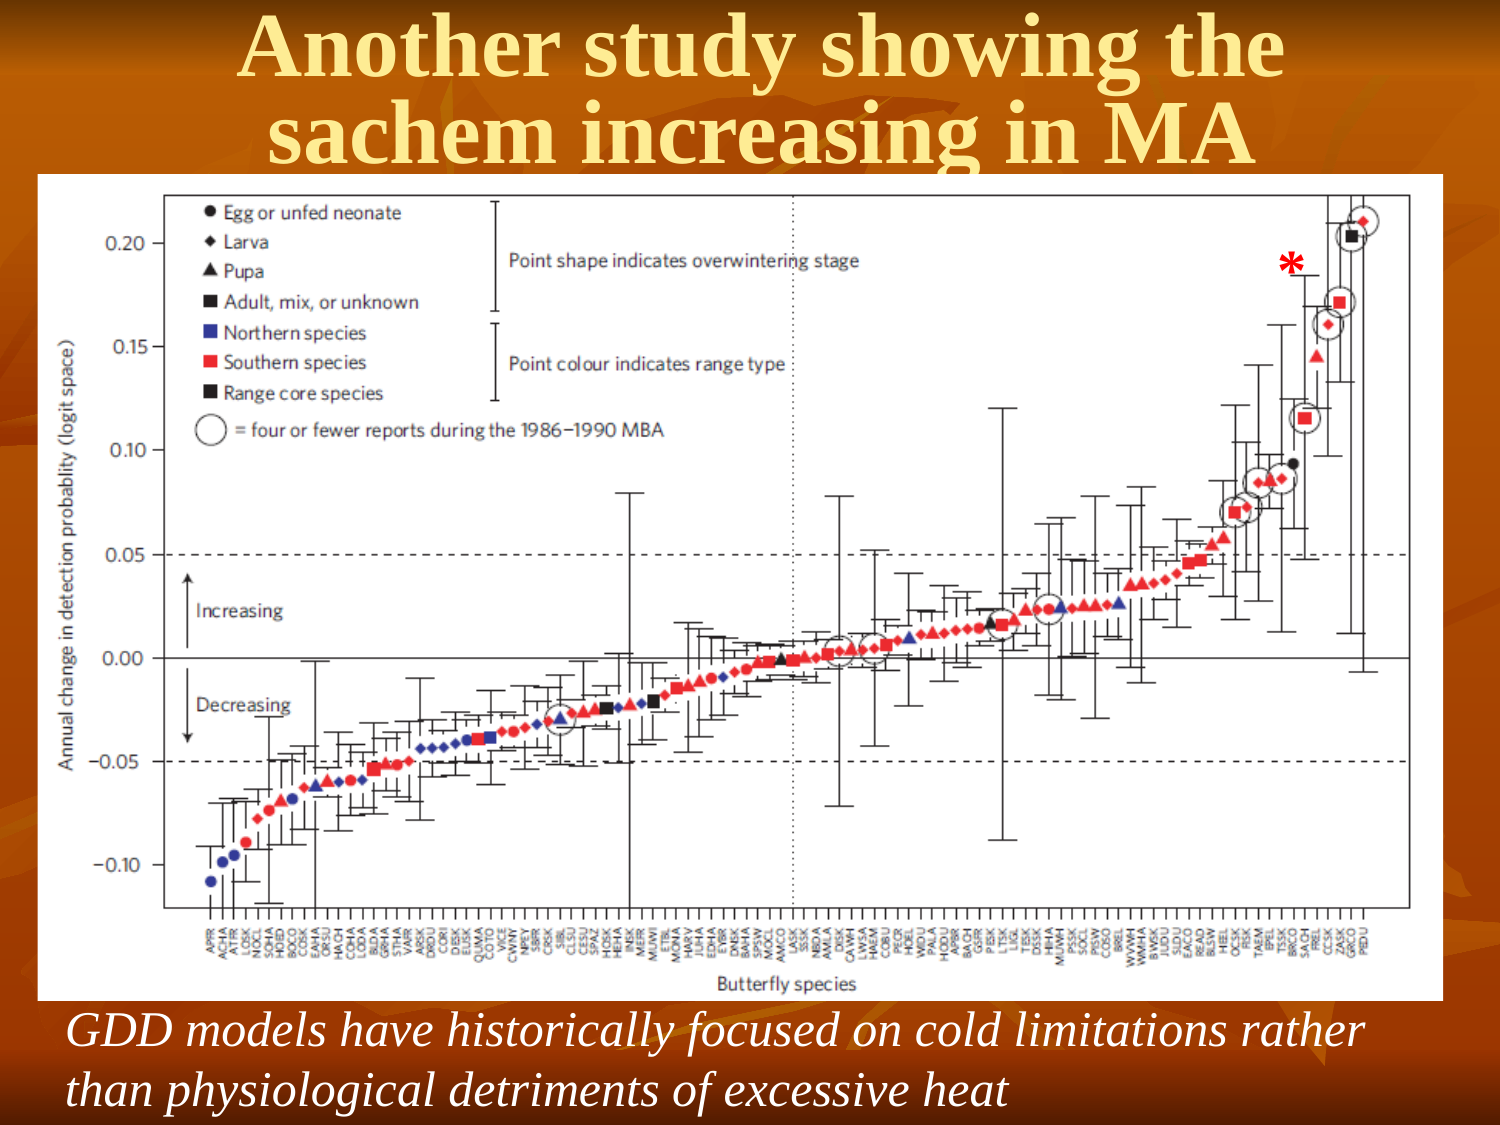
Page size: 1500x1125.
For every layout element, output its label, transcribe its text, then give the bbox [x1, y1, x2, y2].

text_box GDD models have historically focused on cold limitations rather than physiological detriments of excessive heat [50, 1010, 1425, 1124]
picture [37, 174, 1444, 1002]
title Another study showing the sachem increasing in MA [87, 0, 1438, 173]
